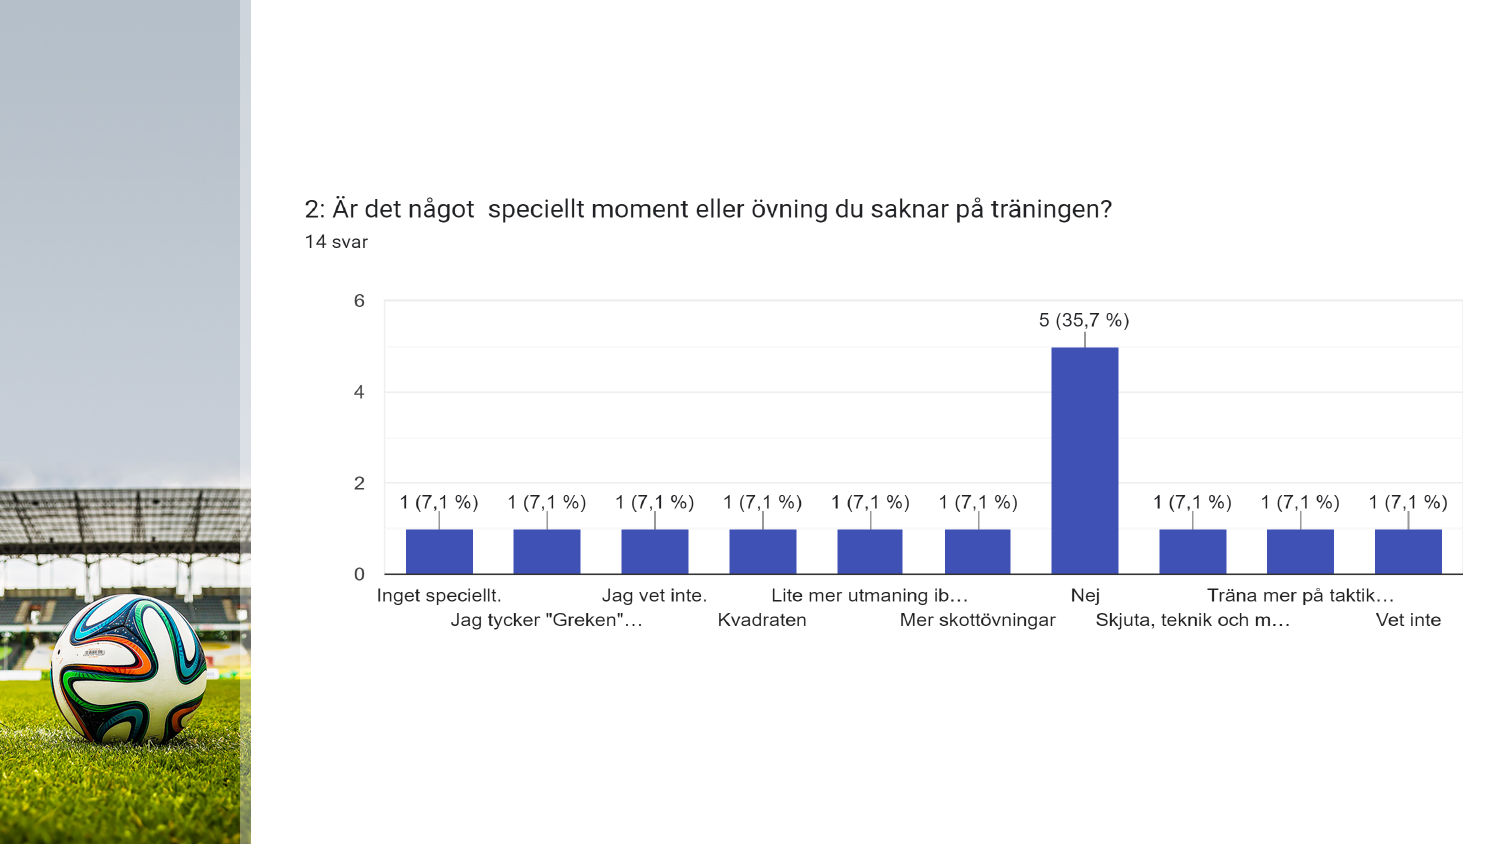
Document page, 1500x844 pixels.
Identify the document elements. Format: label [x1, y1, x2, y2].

list [265, 155, 1463, 688]
picture [0, 0, 1500, 844]
